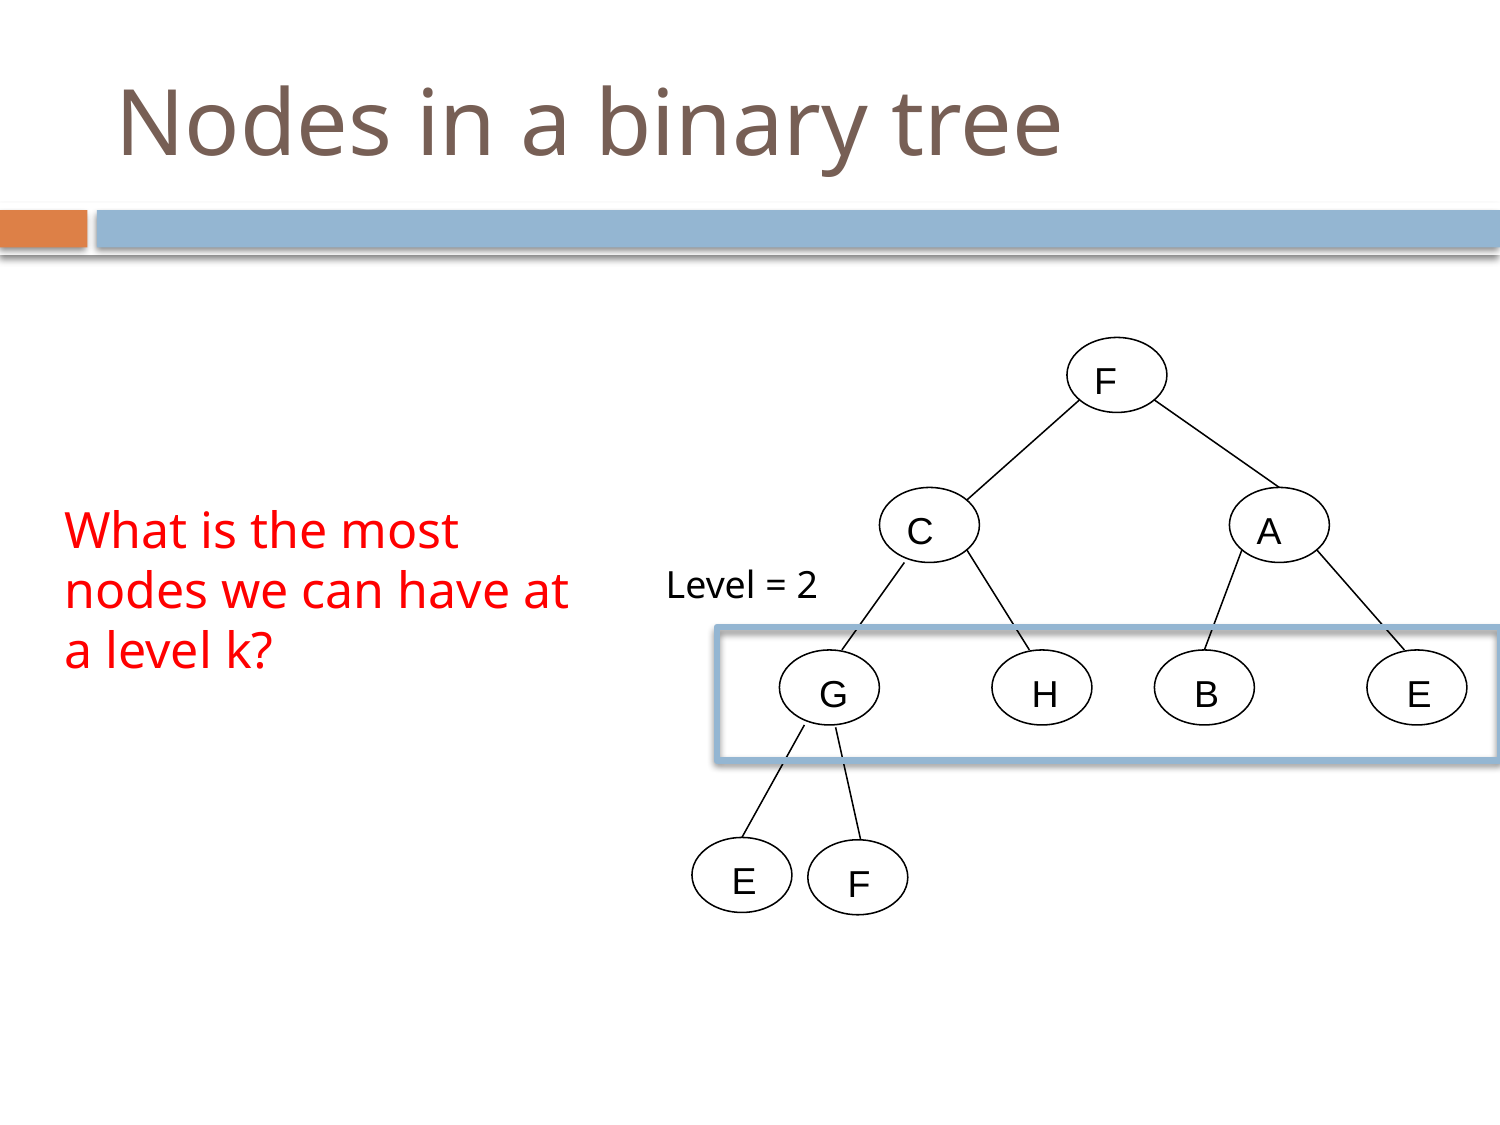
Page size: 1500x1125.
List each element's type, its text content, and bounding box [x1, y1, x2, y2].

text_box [866, 487, 1005, 563]
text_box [807, 839, 921, 916]
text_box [991, 649, 1105, 726]
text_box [1154, 649, 1268, 726]
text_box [1366, 649, 1480, 726]
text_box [779, 649, 893, 726]
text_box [1216, 487, 1355, 563]
text_box Level = 2 [650, 553, 834, 613]
text_box What is the most nodes we can have at a level k? [49, 490, 592, 686]
text_box [716, 626, 1500, 761]
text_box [1054, 337, 1193, 413]
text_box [691, 837, 805, 913]
title Nodes in a binary tree [100, 37, 1438, 200]
